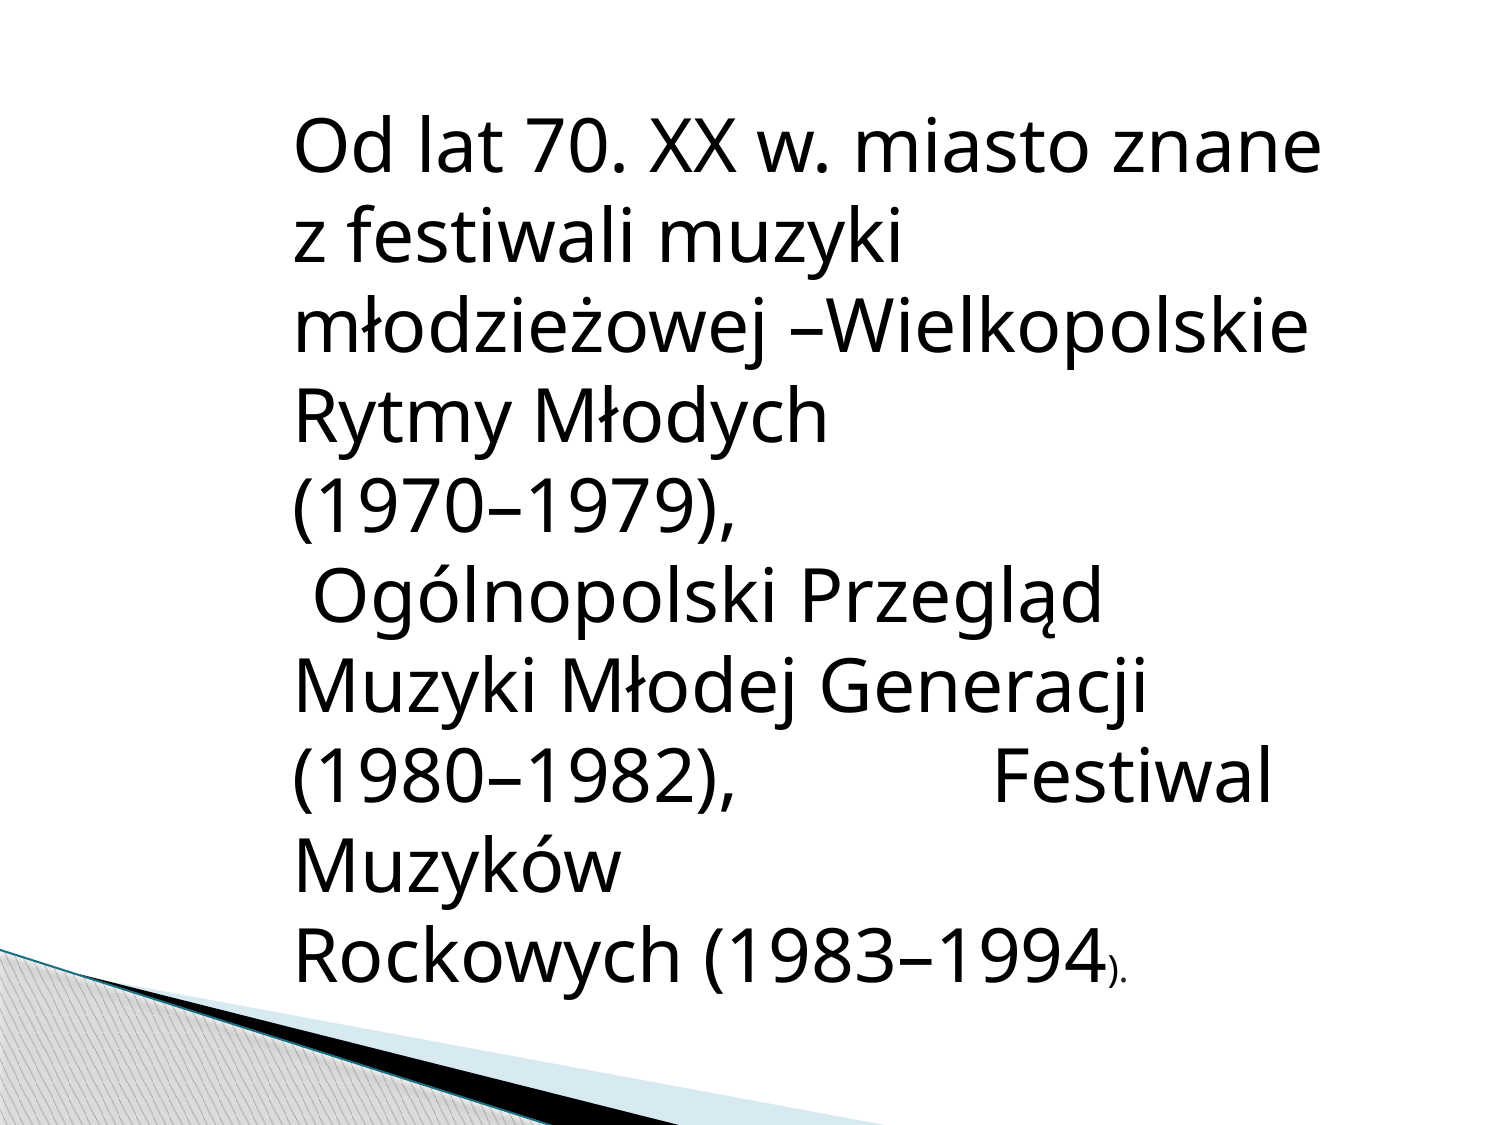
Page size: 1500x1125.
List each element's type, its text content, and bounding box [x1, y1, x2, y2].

text_box Od lat 70. XX w. miasto znane z festiwali muzyki młodzieżowej –Wielkopolskie Rytmy Młodych (1970–1979), Ogólnopolski Przegląd Muzyki Młodej Generacji (1980–1982), Festiwal Muzyków Rockowych (1983–1994). [277, 89, 1353, 1005]
